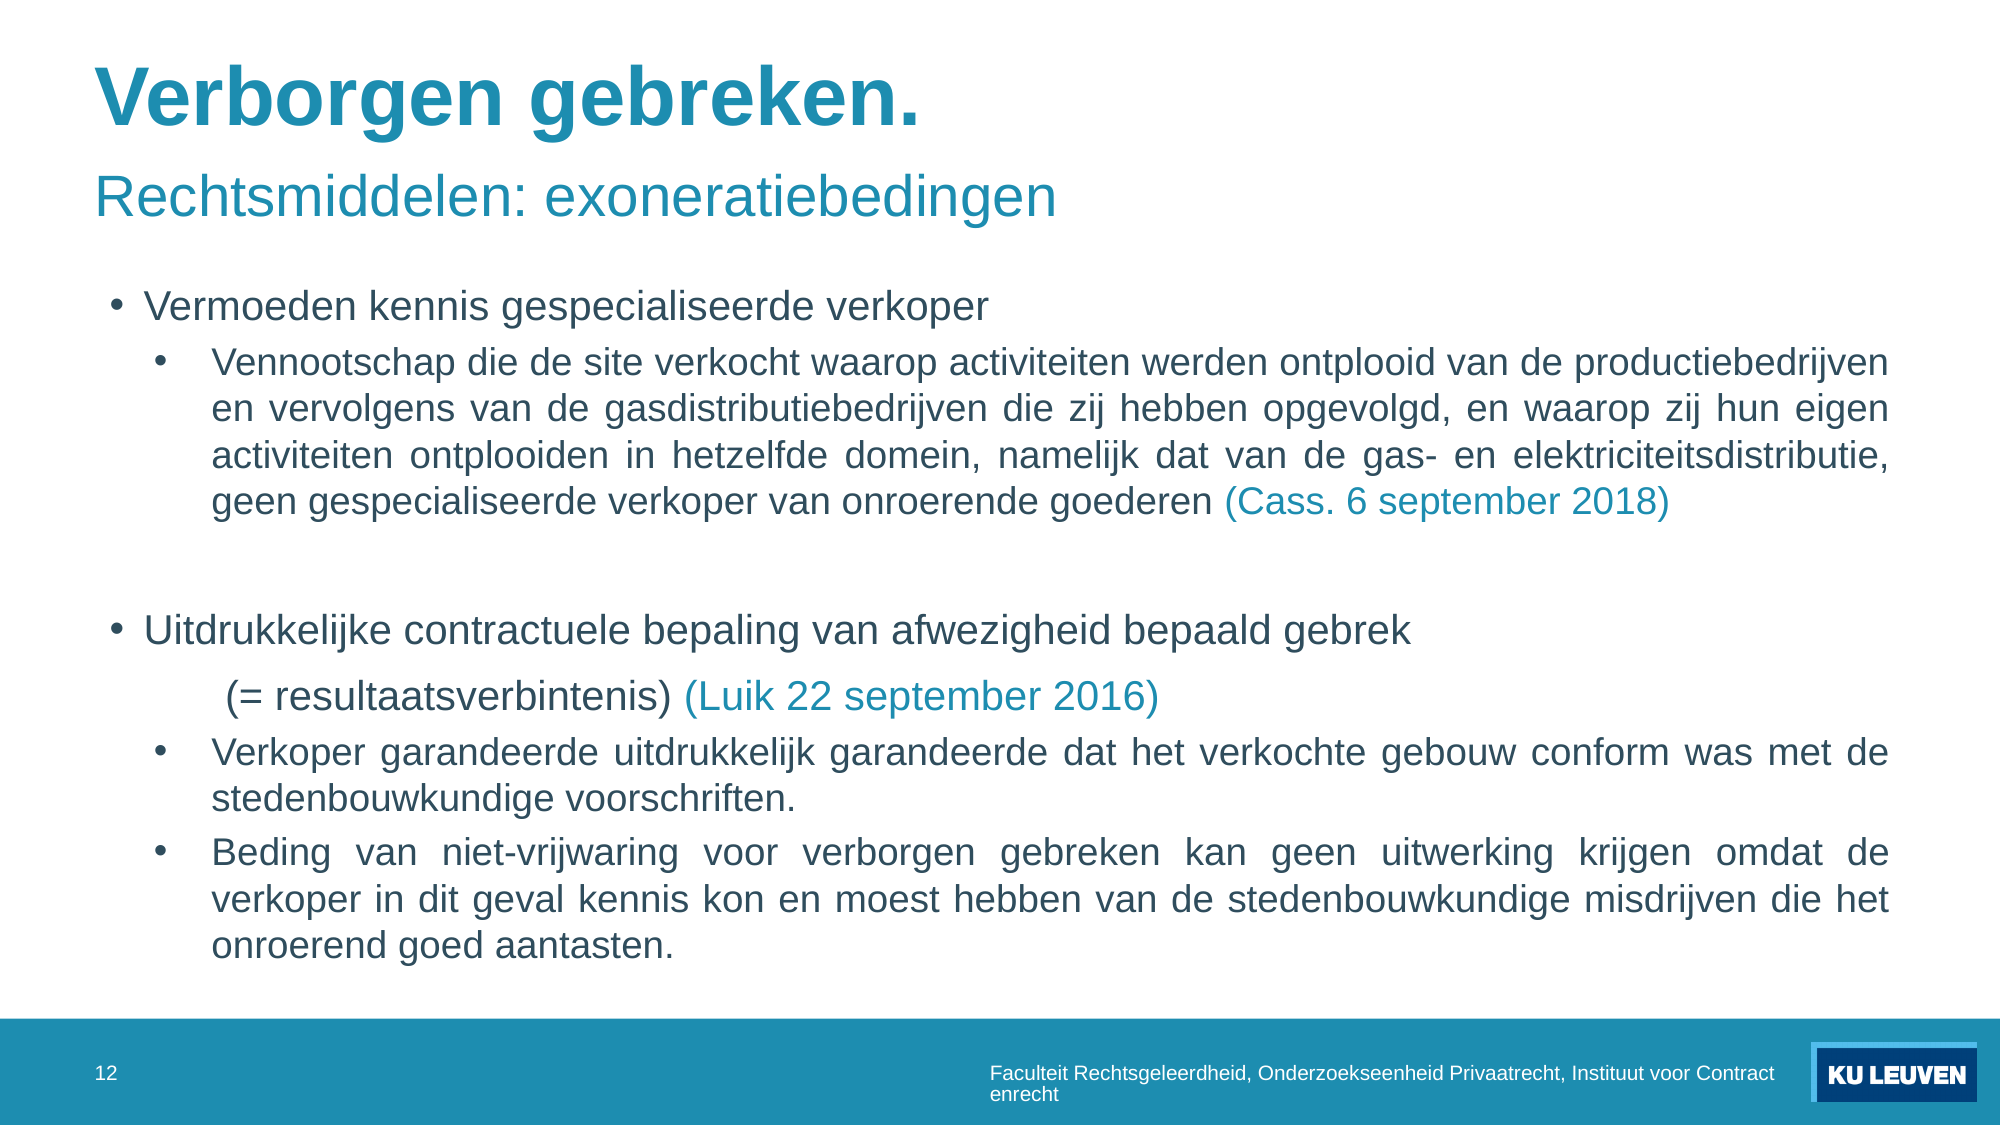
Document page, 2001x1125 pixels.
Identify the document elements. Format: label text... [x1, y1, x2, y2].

text_box Rechtsmiddelen: exoneratiebedingen [94, 149, 1906, 236]
footer Faculteit Rechtsgeleerdheid, Onderzoekseenheid Privaatrecht, Instituut voor Contractenrecht [989, 1018, 1809, 1125]
title Verborgen gebreken. [94, 33, 1906, 149]
slide_number 12 [94, 1018, 201, 1125]
picture [1811, 1042, 1977, 1102]
list Vermoeden kennis gespecialiseerde verkoper Vennootschap die de site verkocht waarop activiteiten werden ontplooid van de productiebedrijven en vervolgens van de gasdistributiebedrijven die zij hebben opgevolgd, en waarop zij hun eigen activiteiten ontplooiden in hetzelfde domein, namelijk dat van de gas- en elektriciteitsdistributie, geen gespecialiseerde verkoper van onroerende goederen (Cass. 6 september 2018) Uitdrukkelijke contractuele bepaling van afwezigheid bepaald gebrek (= resultaatsverbintenis) (Luik 22 september 2016) Verkoper garandeerde uitdrukkelijk garandeerde dat het verkochte gebouw conform was met de stedenbouwkundige voorschriften. Beding van niet-vrijwaring voor verborgen gebreken kan geen uitwerking krijgen omdat de verkoper in dit geval kennis kon en moest hebben van de stedenbouwkundige misdrijven die het onroerend goed aantasten. [94, 271, 1906, 1004]
